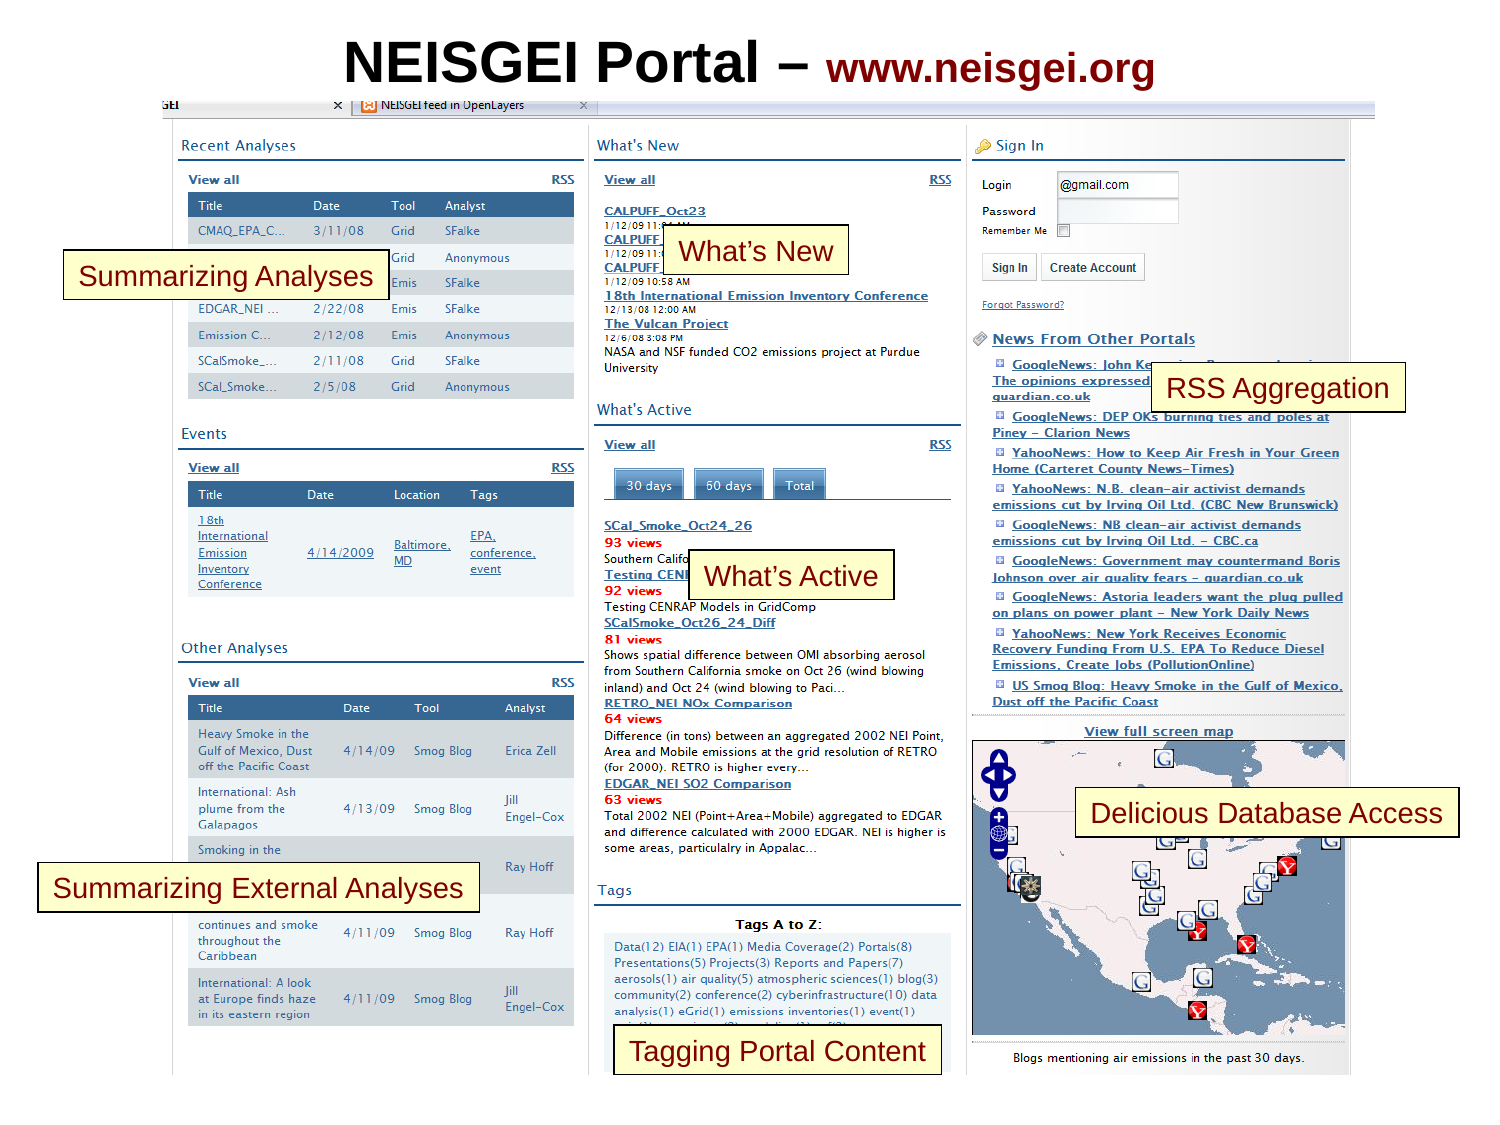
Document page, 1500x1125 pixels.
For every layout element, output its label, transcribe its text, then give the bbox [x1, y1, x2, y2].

text_box Summarizing Analyses [63, 249, 157, 300]
text_box Delicious Database Access [1379, 787, 1459, 838]
picture [162, 101, 1376, 1076]
text_box RSS Aggregation [1379, 362, 1406, 413]
text_box Summarizing External Analyses [38, 862, 157, 913]
title NEISGEI Portal – www.neisgei.org [74, 12, 1426, 106]
